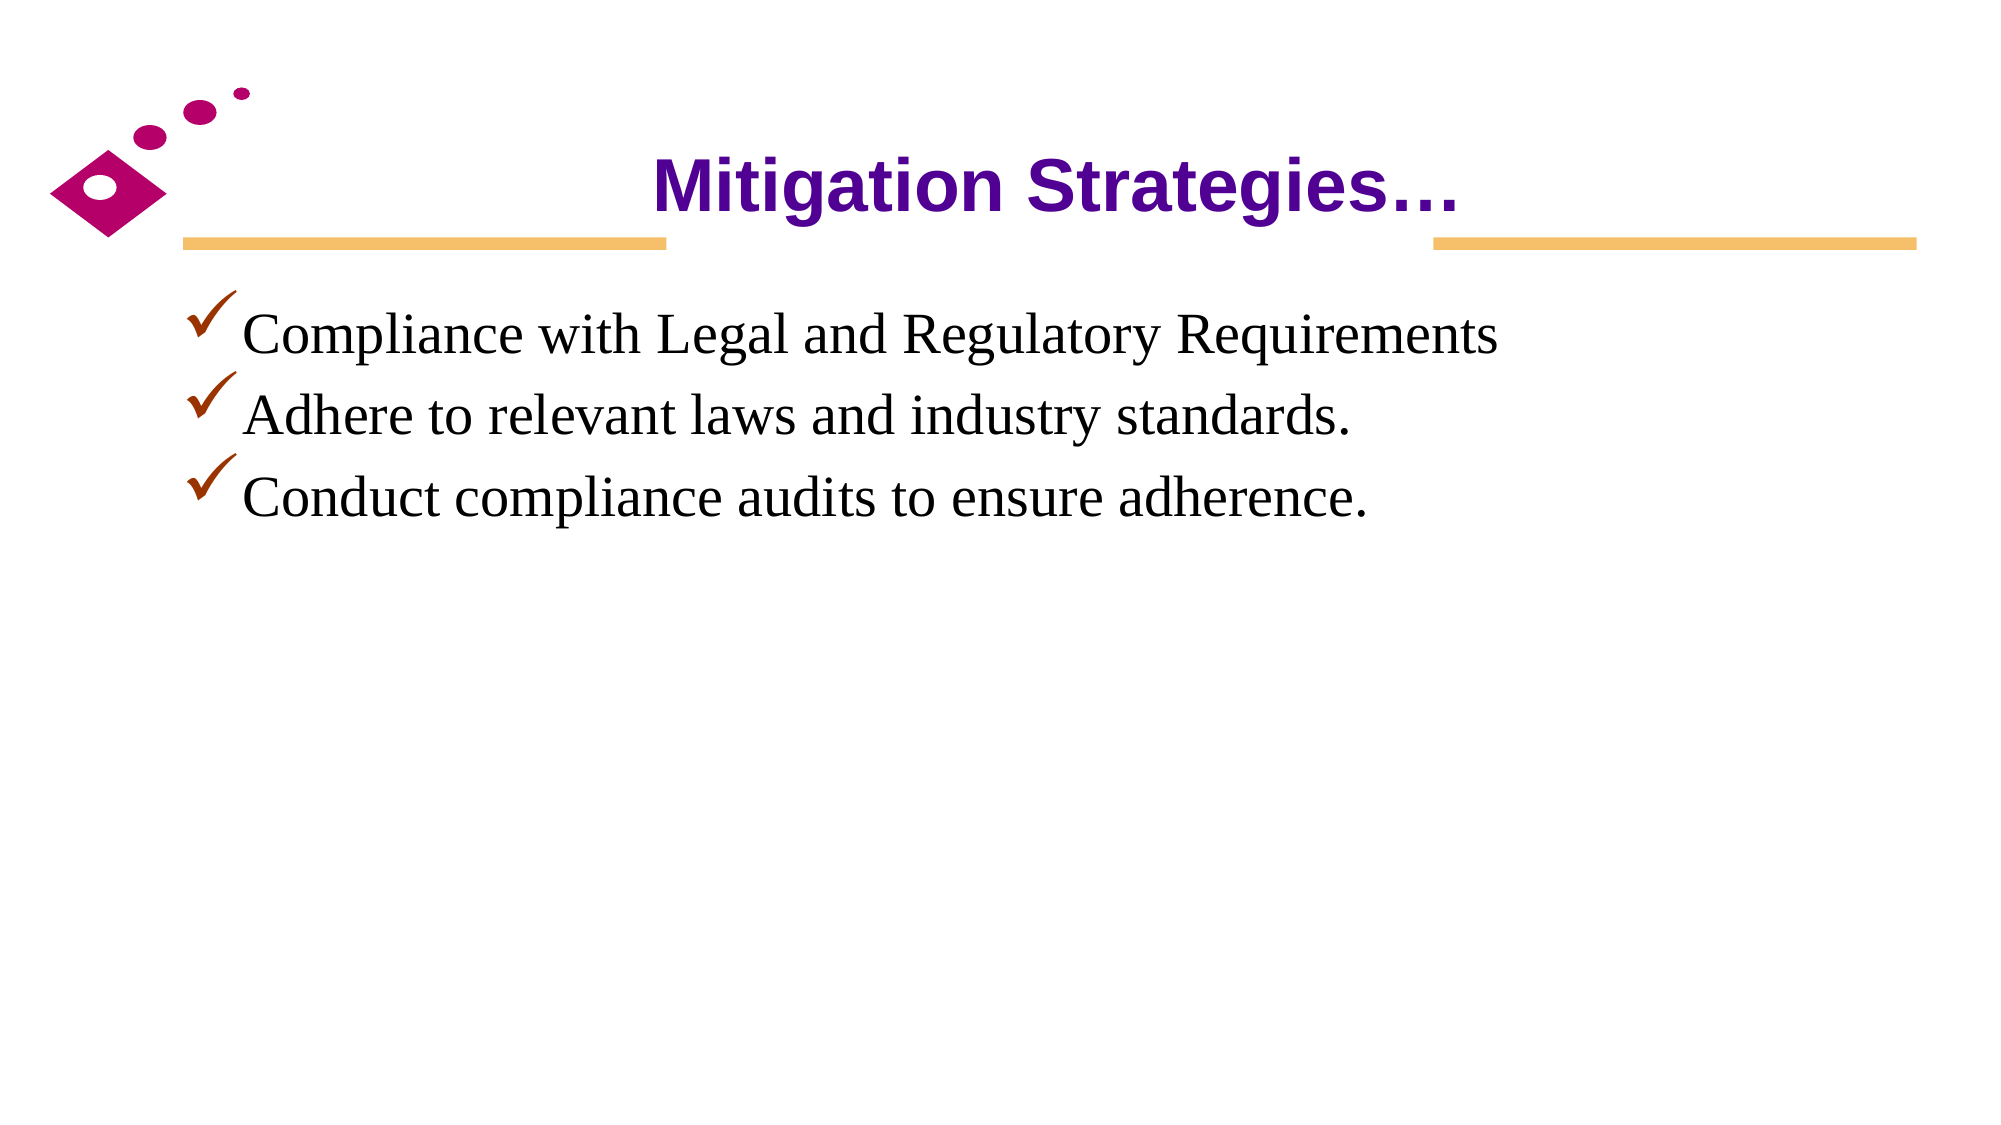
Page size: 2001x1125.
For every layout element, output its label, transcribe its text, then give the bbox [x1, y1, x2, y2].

title Mitigation Strategies… [166, 99, 1951, 263]
list Compliance with Legal and Regulatory Requirements Adhere to relevant laws and industry standards. Conduct compliance audits to ensure adherence. [166, 287, 1951, 1001]
